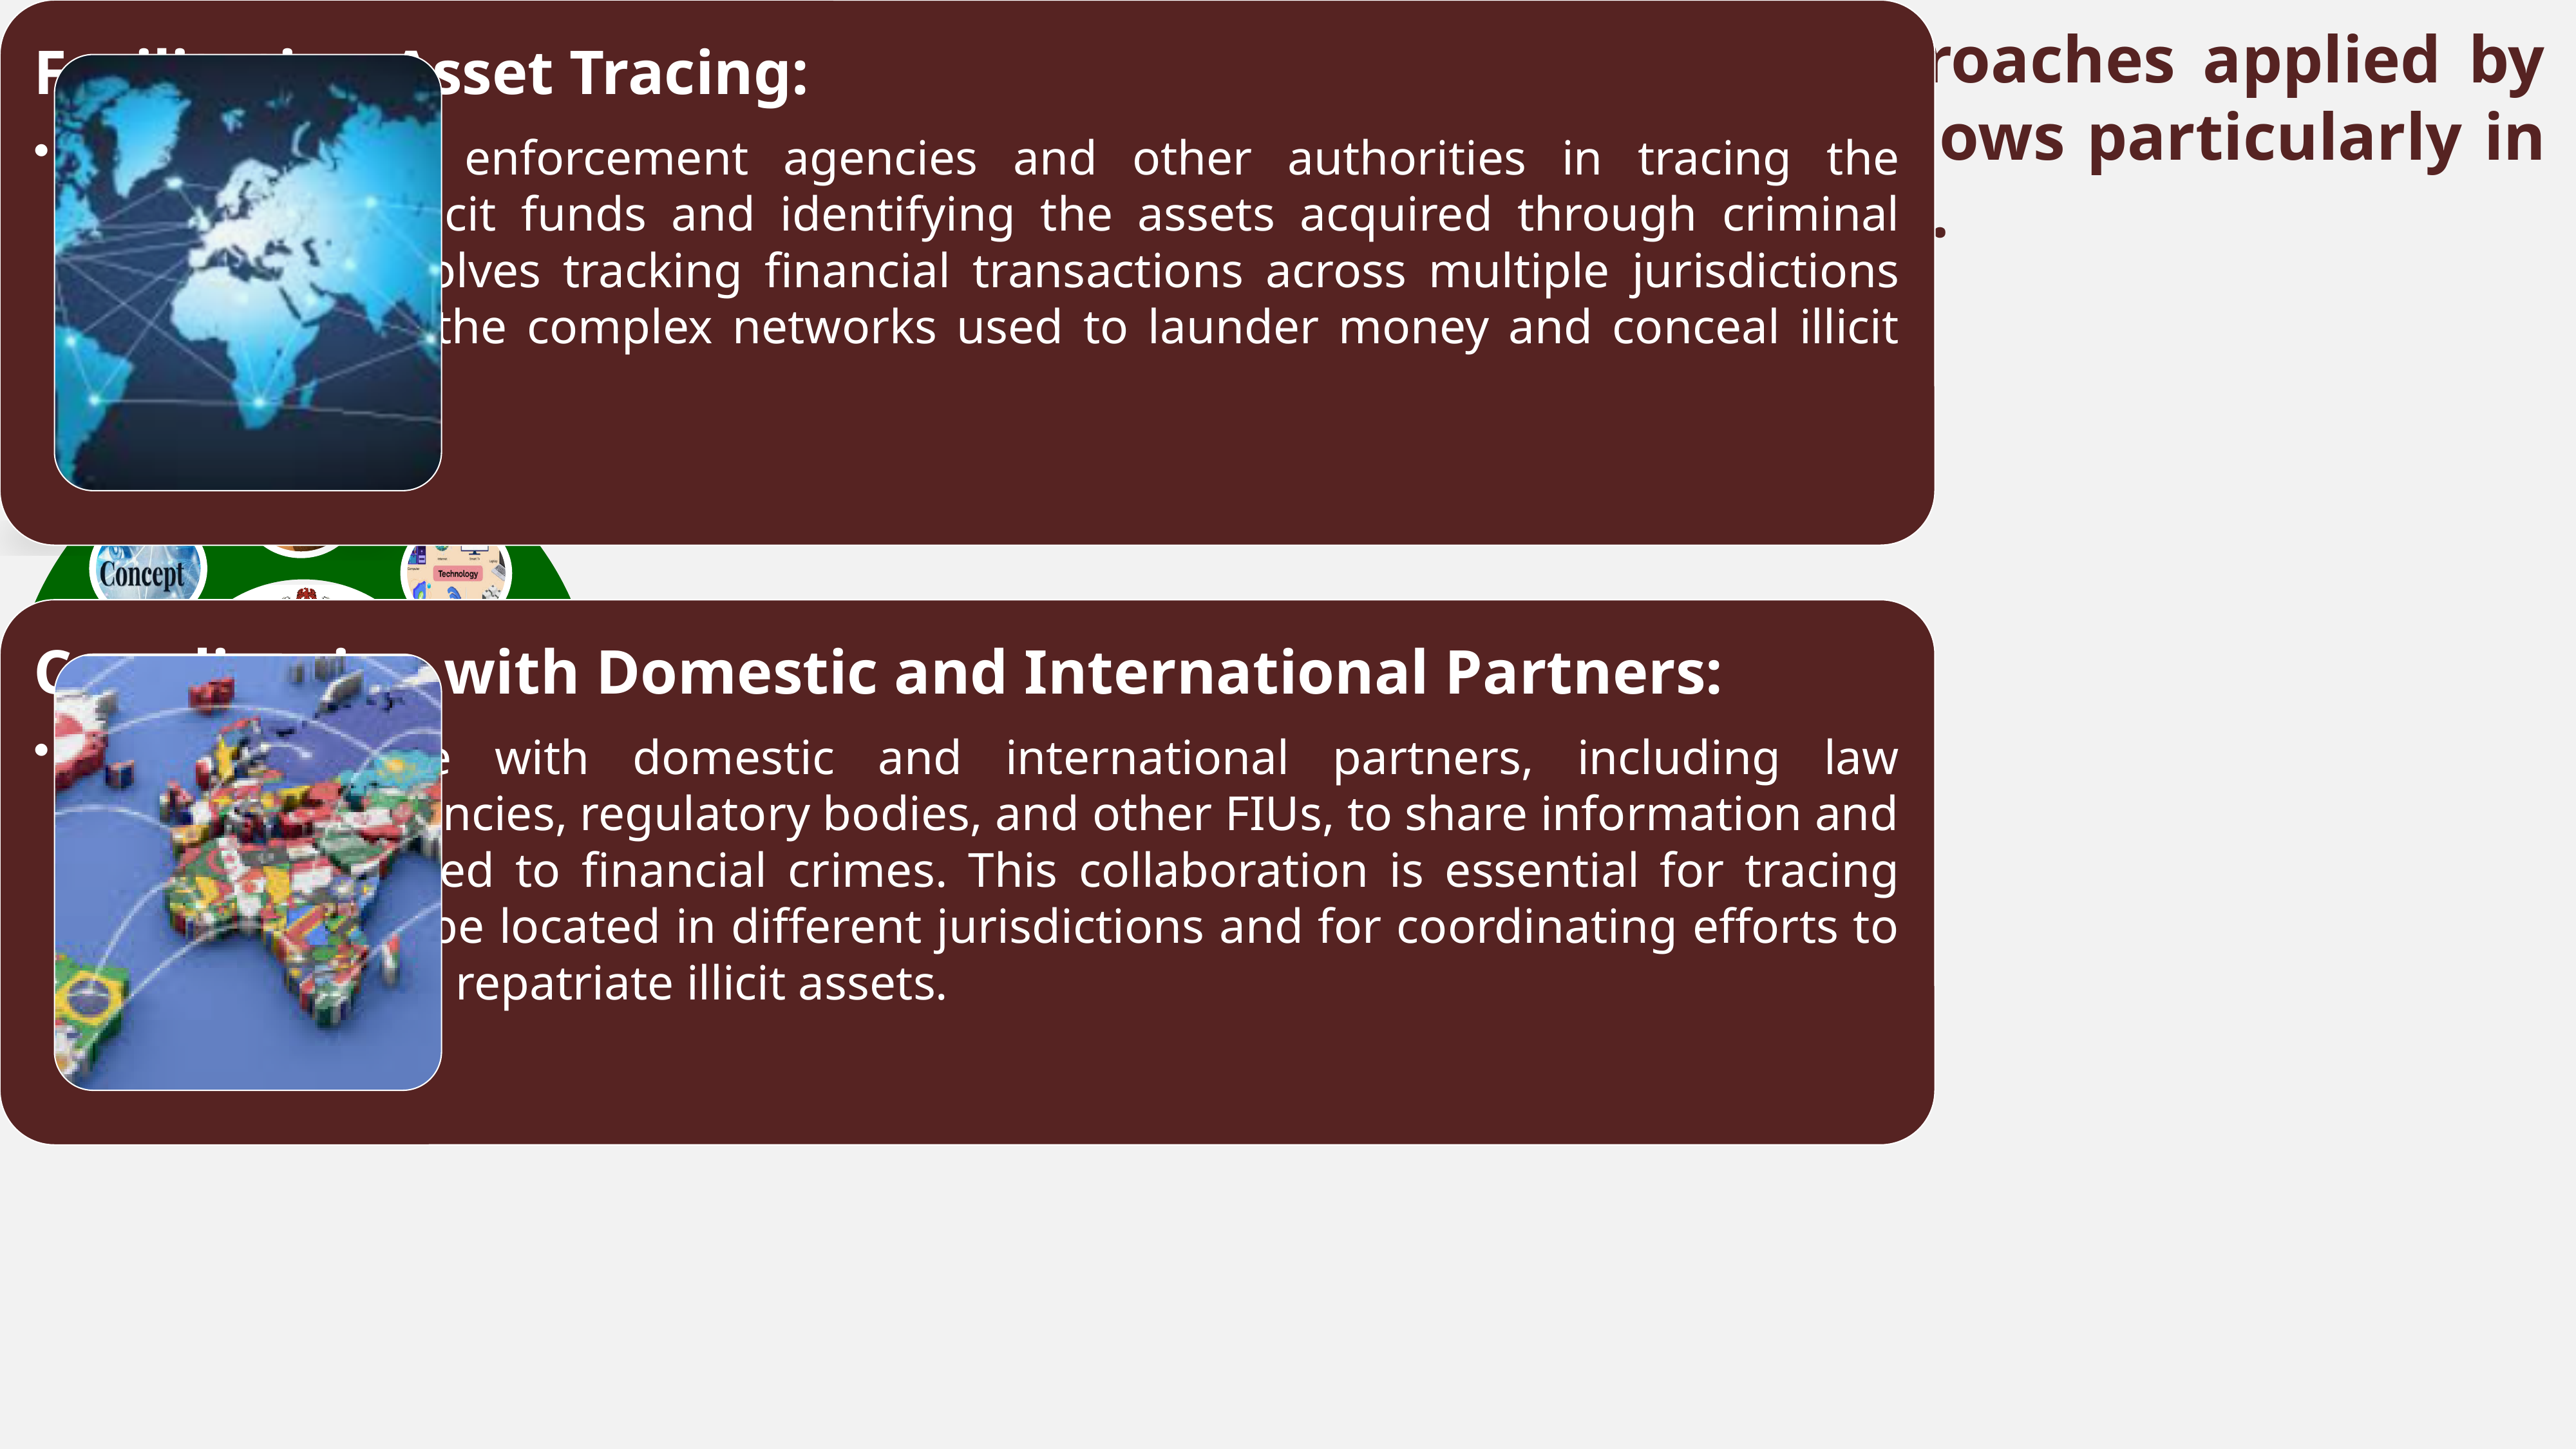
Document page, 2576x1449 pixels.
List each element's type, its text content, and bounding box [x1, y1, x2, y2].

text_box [599, 269, 2535, 1414]
picture [466, 876, 567, 983]
text_box [509, 546, 572, 599]
picture [92, 516, 509, 639]
text_box Unique methodology, concerns and approaches applied by the NFIU in combatting illicit financial flows particularly in identifying and tracing proceeds of crime. [1918, 13, 2557, 255]
text_box [33, 554, 92, 603]
picture [55, 798, 440, 1090]
picture [477, 660, 587, 768]
picture [55, 55, 440, 555]
text_box [204, 546, 401, 585]
picture [41, 663, 142, 764]
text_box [0, 639, 599, 798]
